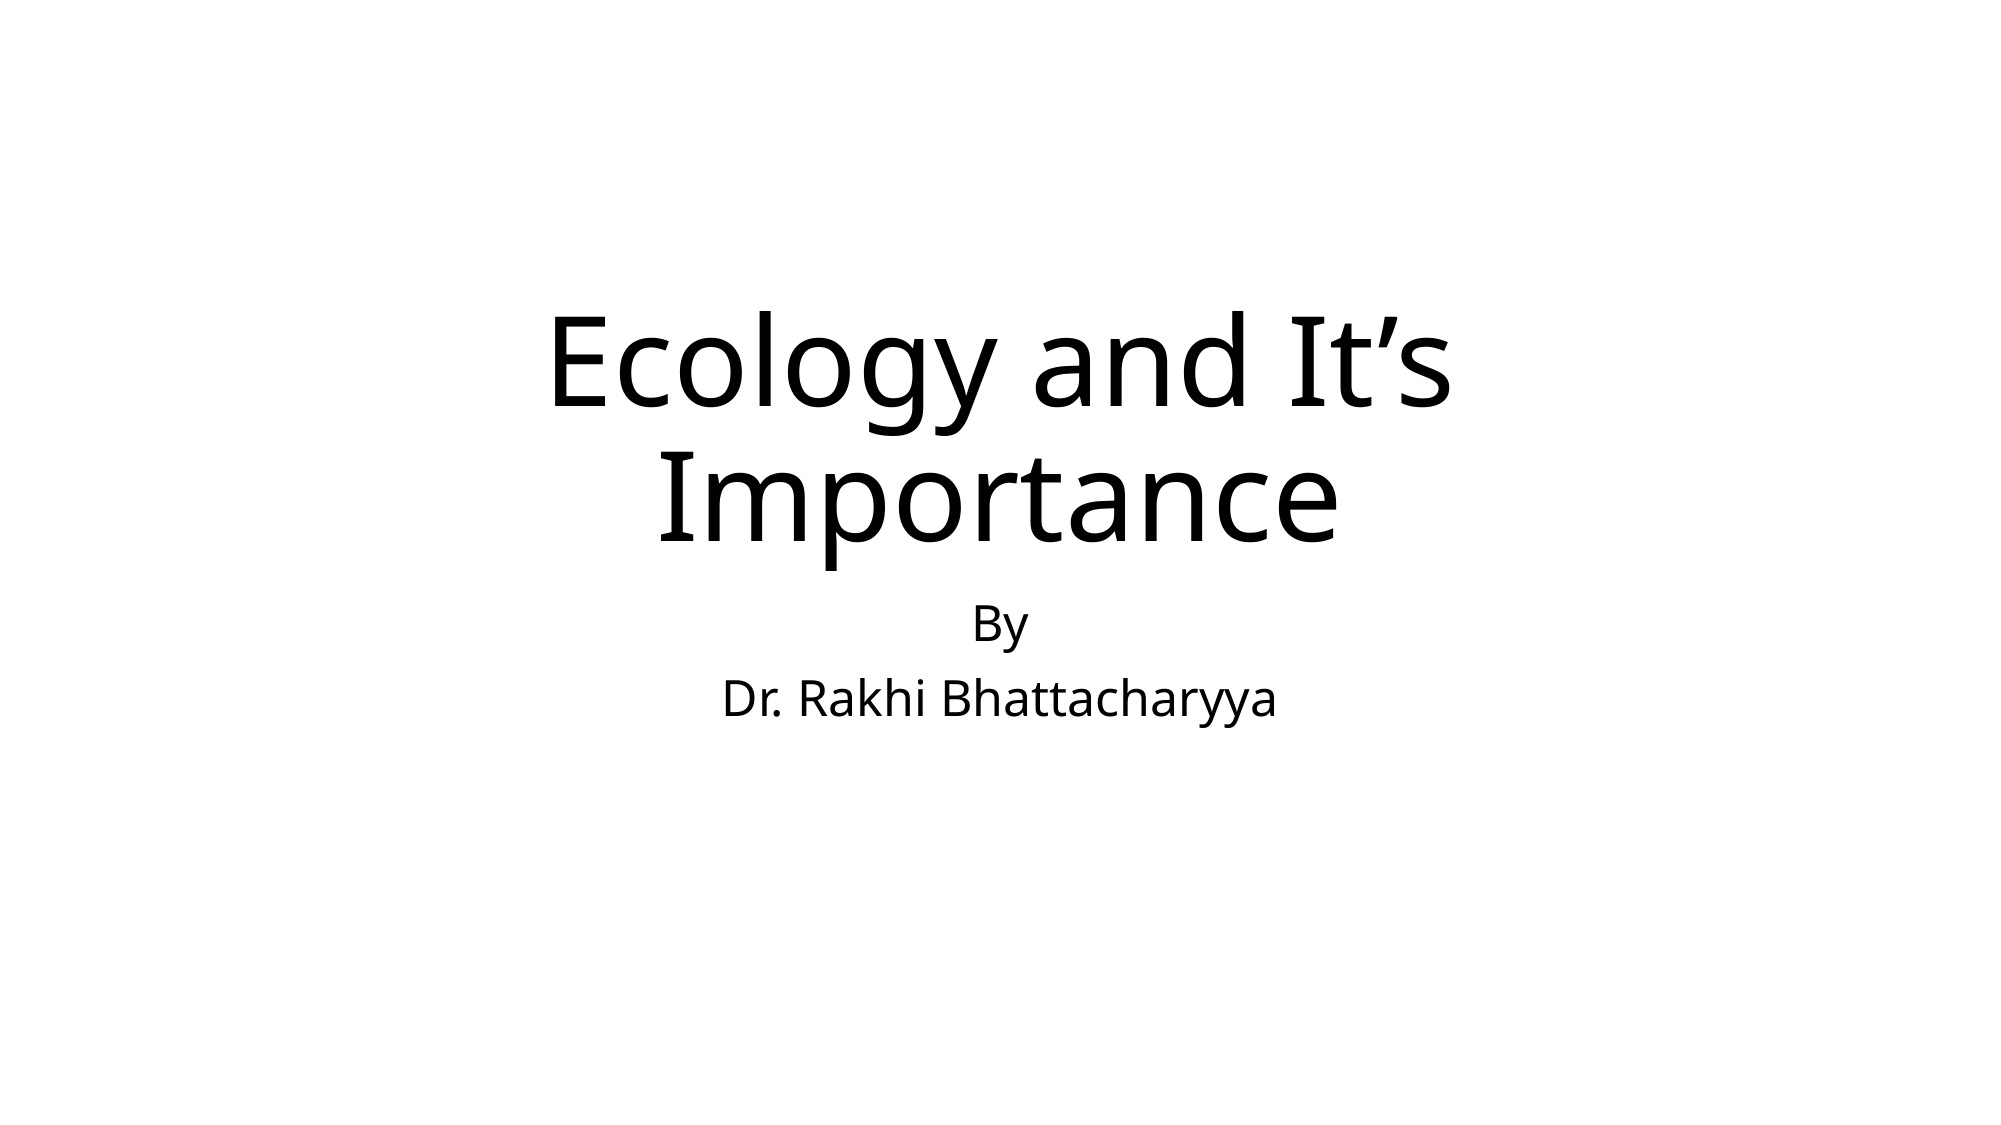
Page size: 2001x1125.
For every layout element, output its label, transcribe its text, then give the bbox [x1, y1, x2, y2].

subtitle By Dr. Rakhi Bhattacharyya [249, 590, 1750, 863]
title Ecology and It’s Importance [249, 184, 1750, 576]
